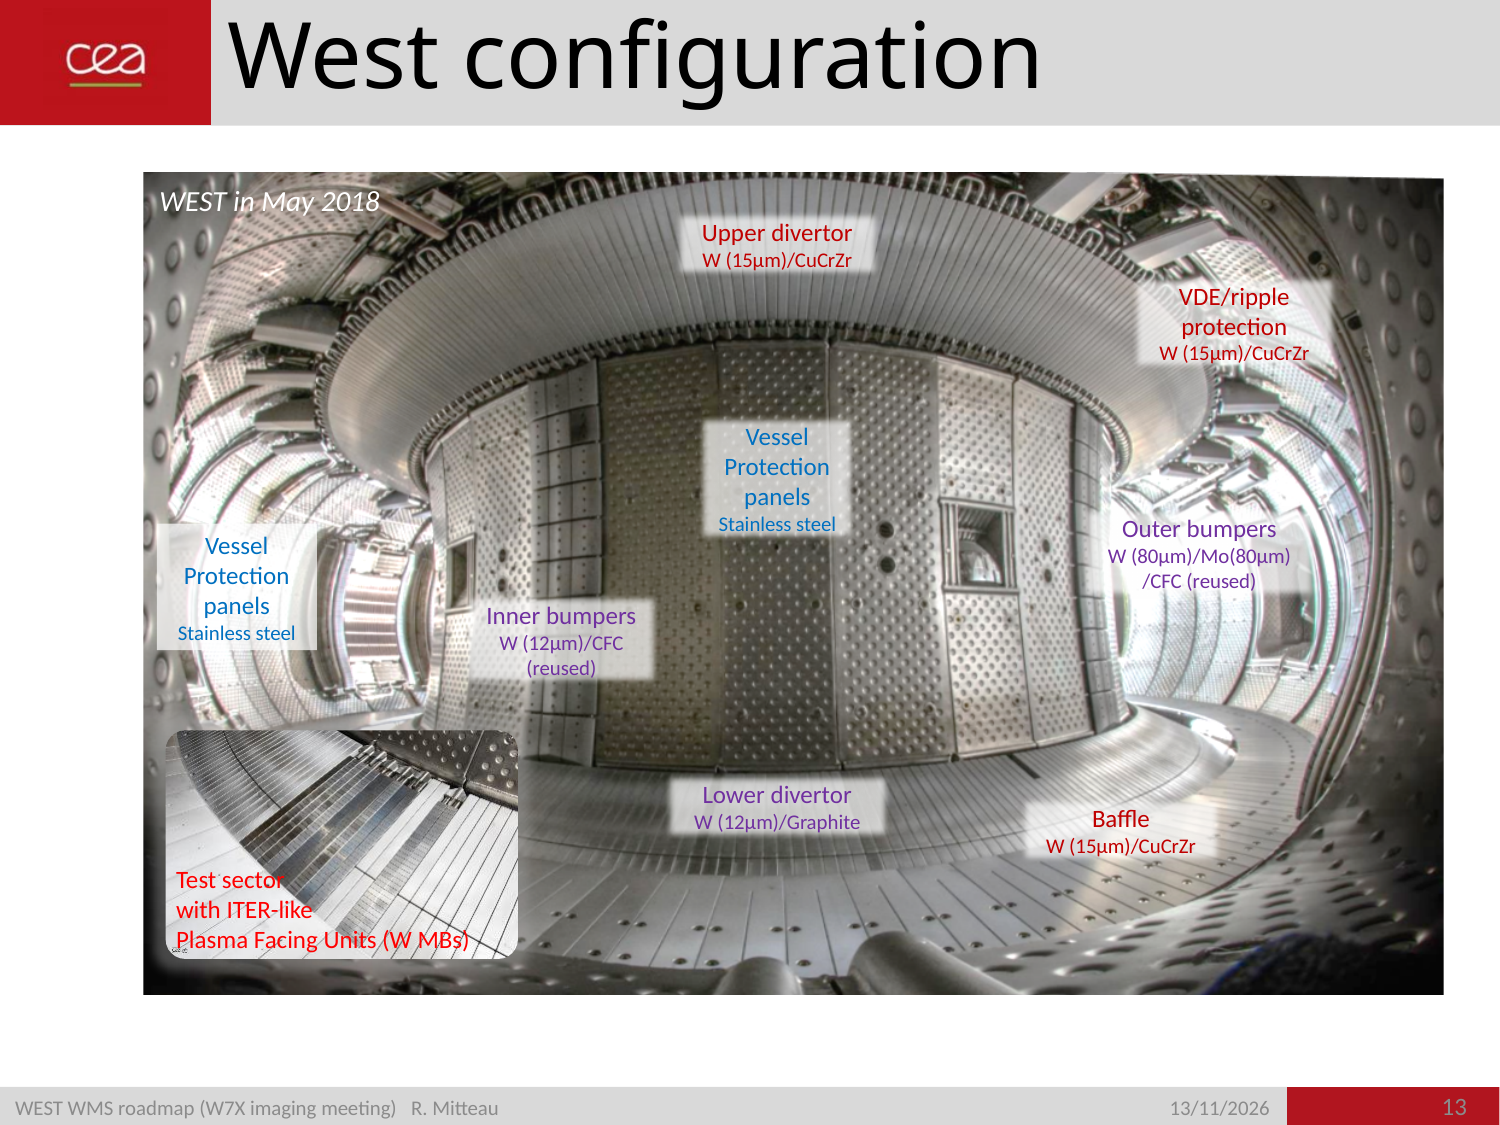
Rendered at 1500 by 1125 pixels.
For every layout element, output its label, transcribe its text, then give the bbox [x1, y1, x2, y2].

slide_number 13 [1287, 1086, 1483, 1125]
footer WEST WMS roadmap (W7X imaging meeting) R. Mitteau [0, 1088, 1000, 1125]
picture [43, 8, 168, 110]
title West configuration [212, 0, 1500, 123]
picture [143, 172, 1444, 995]
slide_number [1000, 1088, 1285, 1125]
